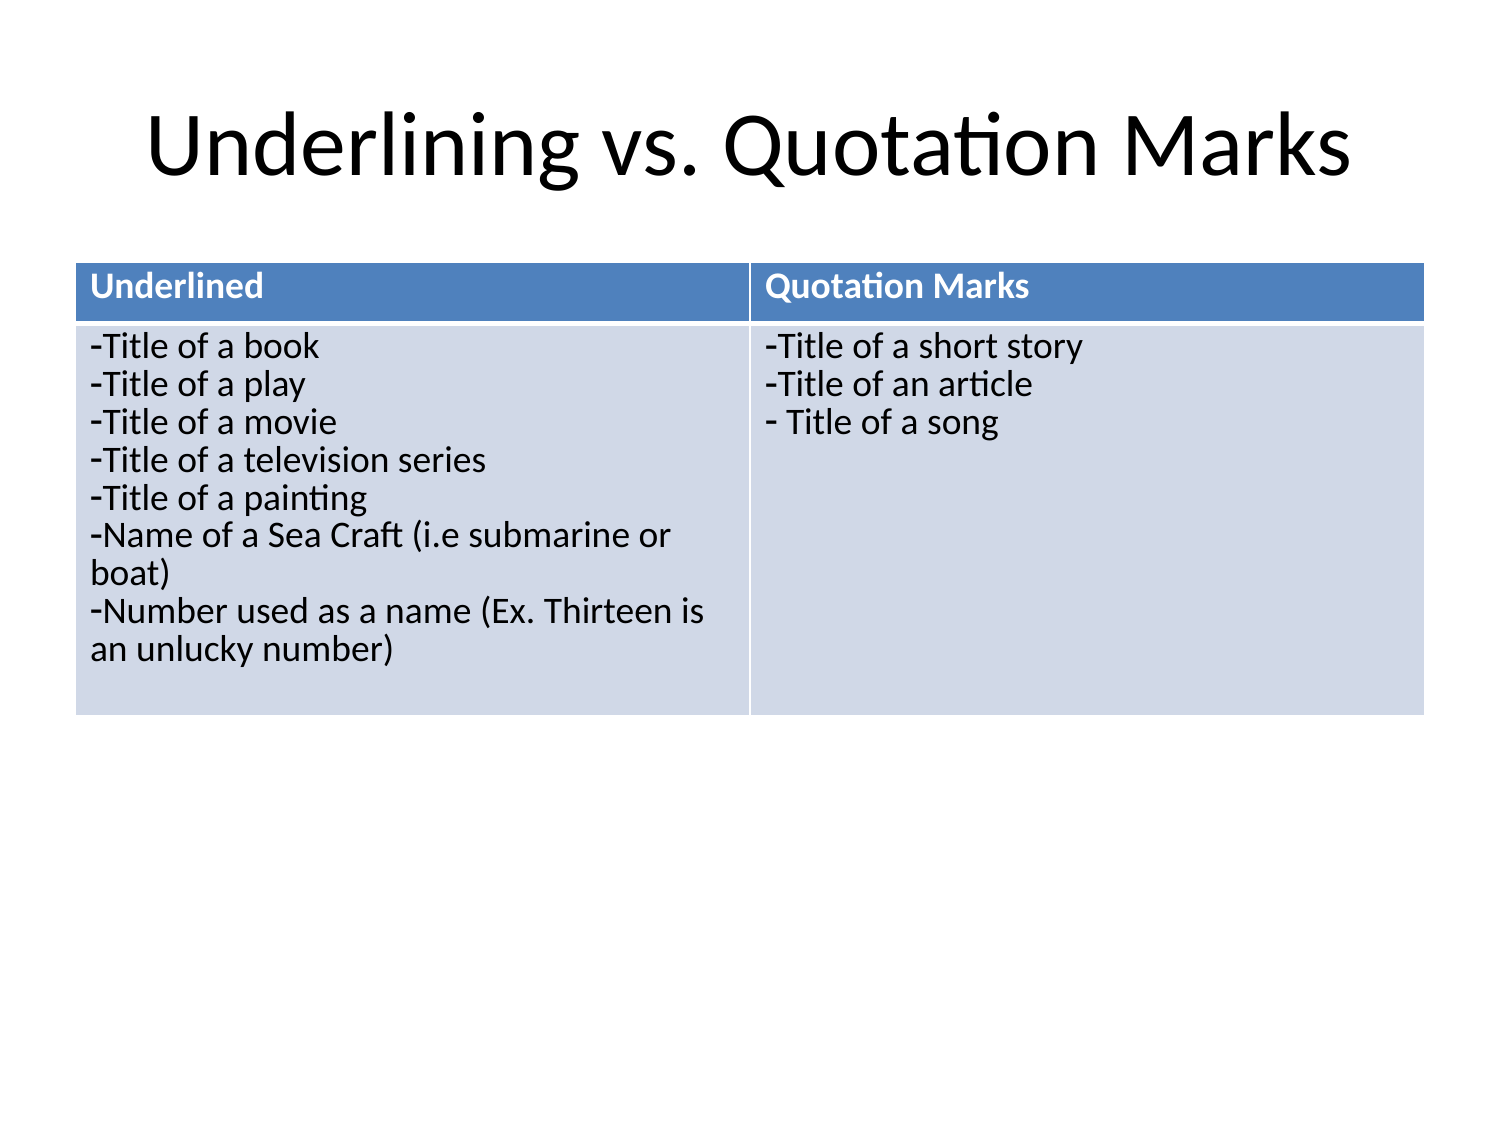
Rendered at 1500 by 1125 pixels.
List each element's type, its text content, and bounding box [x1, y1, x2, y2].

table_cell Title of a short story Title of an article Title of a song [751, 326, 1424, 715]
table_cell Title of a book Title of a play Title of a movie Title of a television series Title of a painting Name of a Sea Craft (i.e submarine or boat) Number used as a name (Ex. Thirteen is an unlucky number) [76, 326, 749, 715]
title Underlining vs. Quotation Marks [75, 45, 1425, 233]
table_header Quotation Marks [751, 263, 1424, 321]
table_header Underlined [76, 263, 749, 321]
